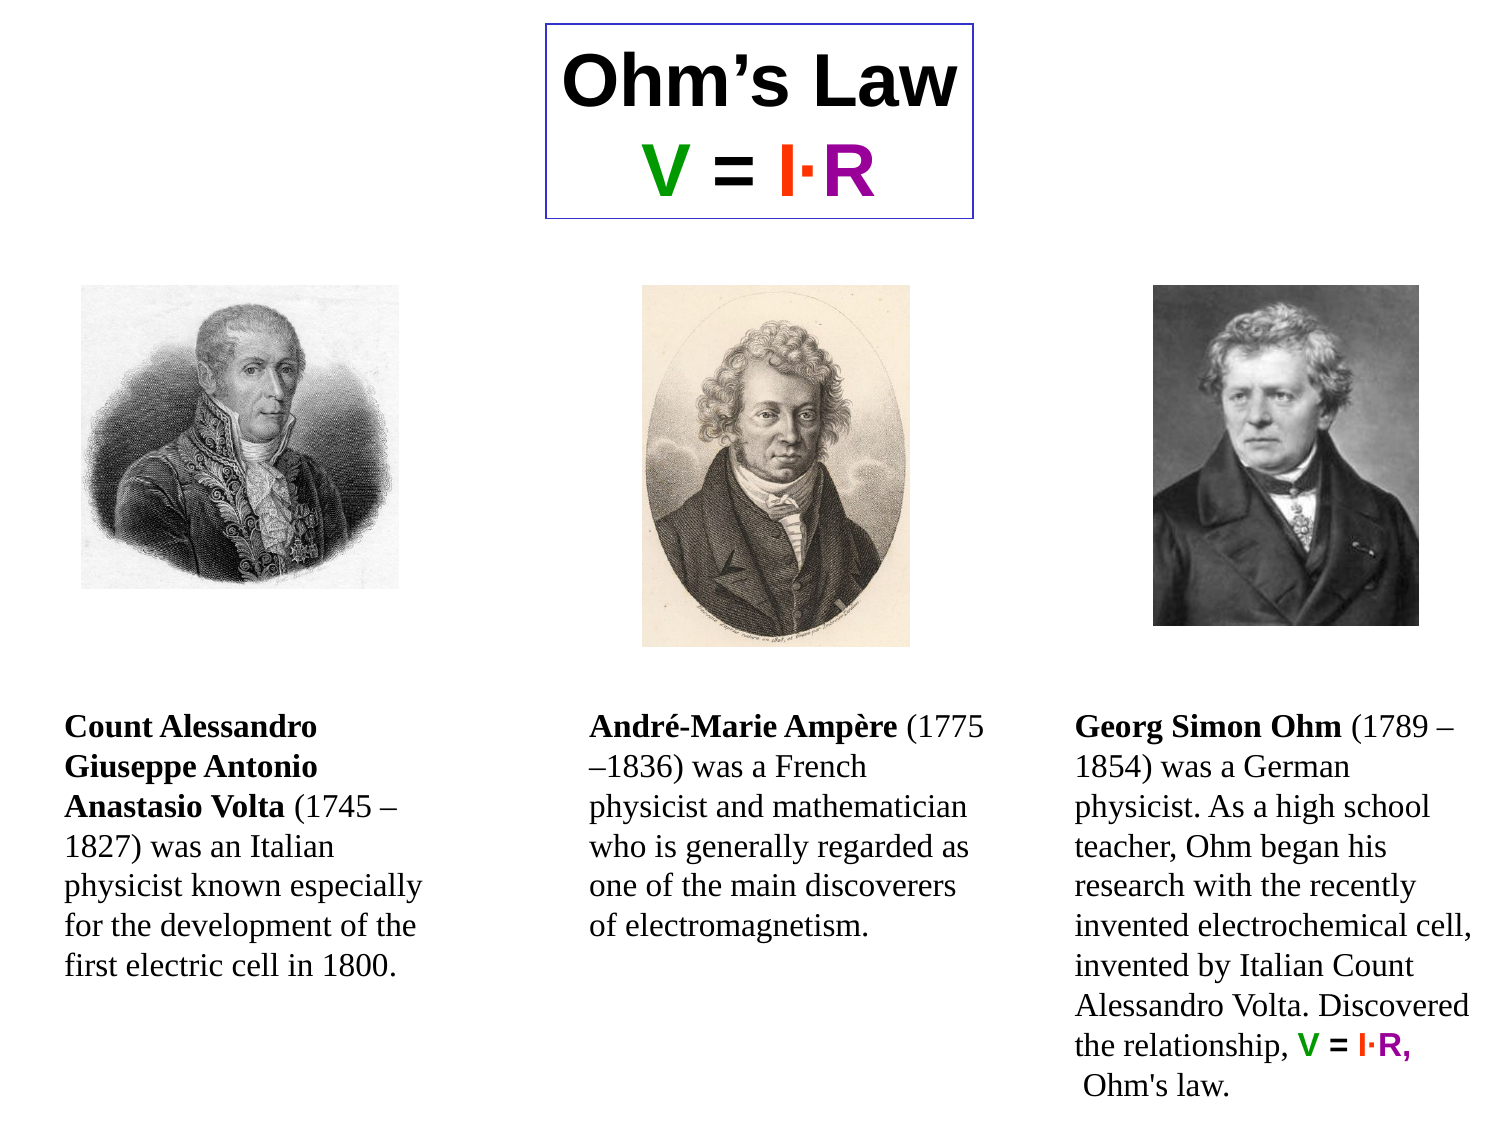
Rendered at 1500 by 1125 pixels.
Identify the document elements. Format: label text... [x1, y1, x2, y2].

text_box André-Marie Ampère (1775 –1836) was a French physicist and mathematician who is generally regarded as one of the main discoverers of electromagnetism. [574, 696, 1001, 951]
picture [1153, 284, 1419, 626]
text_box Georg Simon Ohm (1789 – 1854) was a German physicist. As a high school teacher, Ohm began his research with the recently invented electrochemical cell, invented by Italian Count Alessandro Volta. Discovered the relationship, V = I·R, Ohm's law. [1059, 696, 1500, 1111]
picture [641, 284, 910, 647]
picture [80, 284, 399, 590]
text_box Ohm’s Law V = I·R [546, 23, 973, 219]
text_box Count Alessandro Giuseppe Antonio Anastasio Volta (1745 –1827) was an Italian physicist known especially for the development of the first electric cell in 1800. [49, 696, 445, 991]
